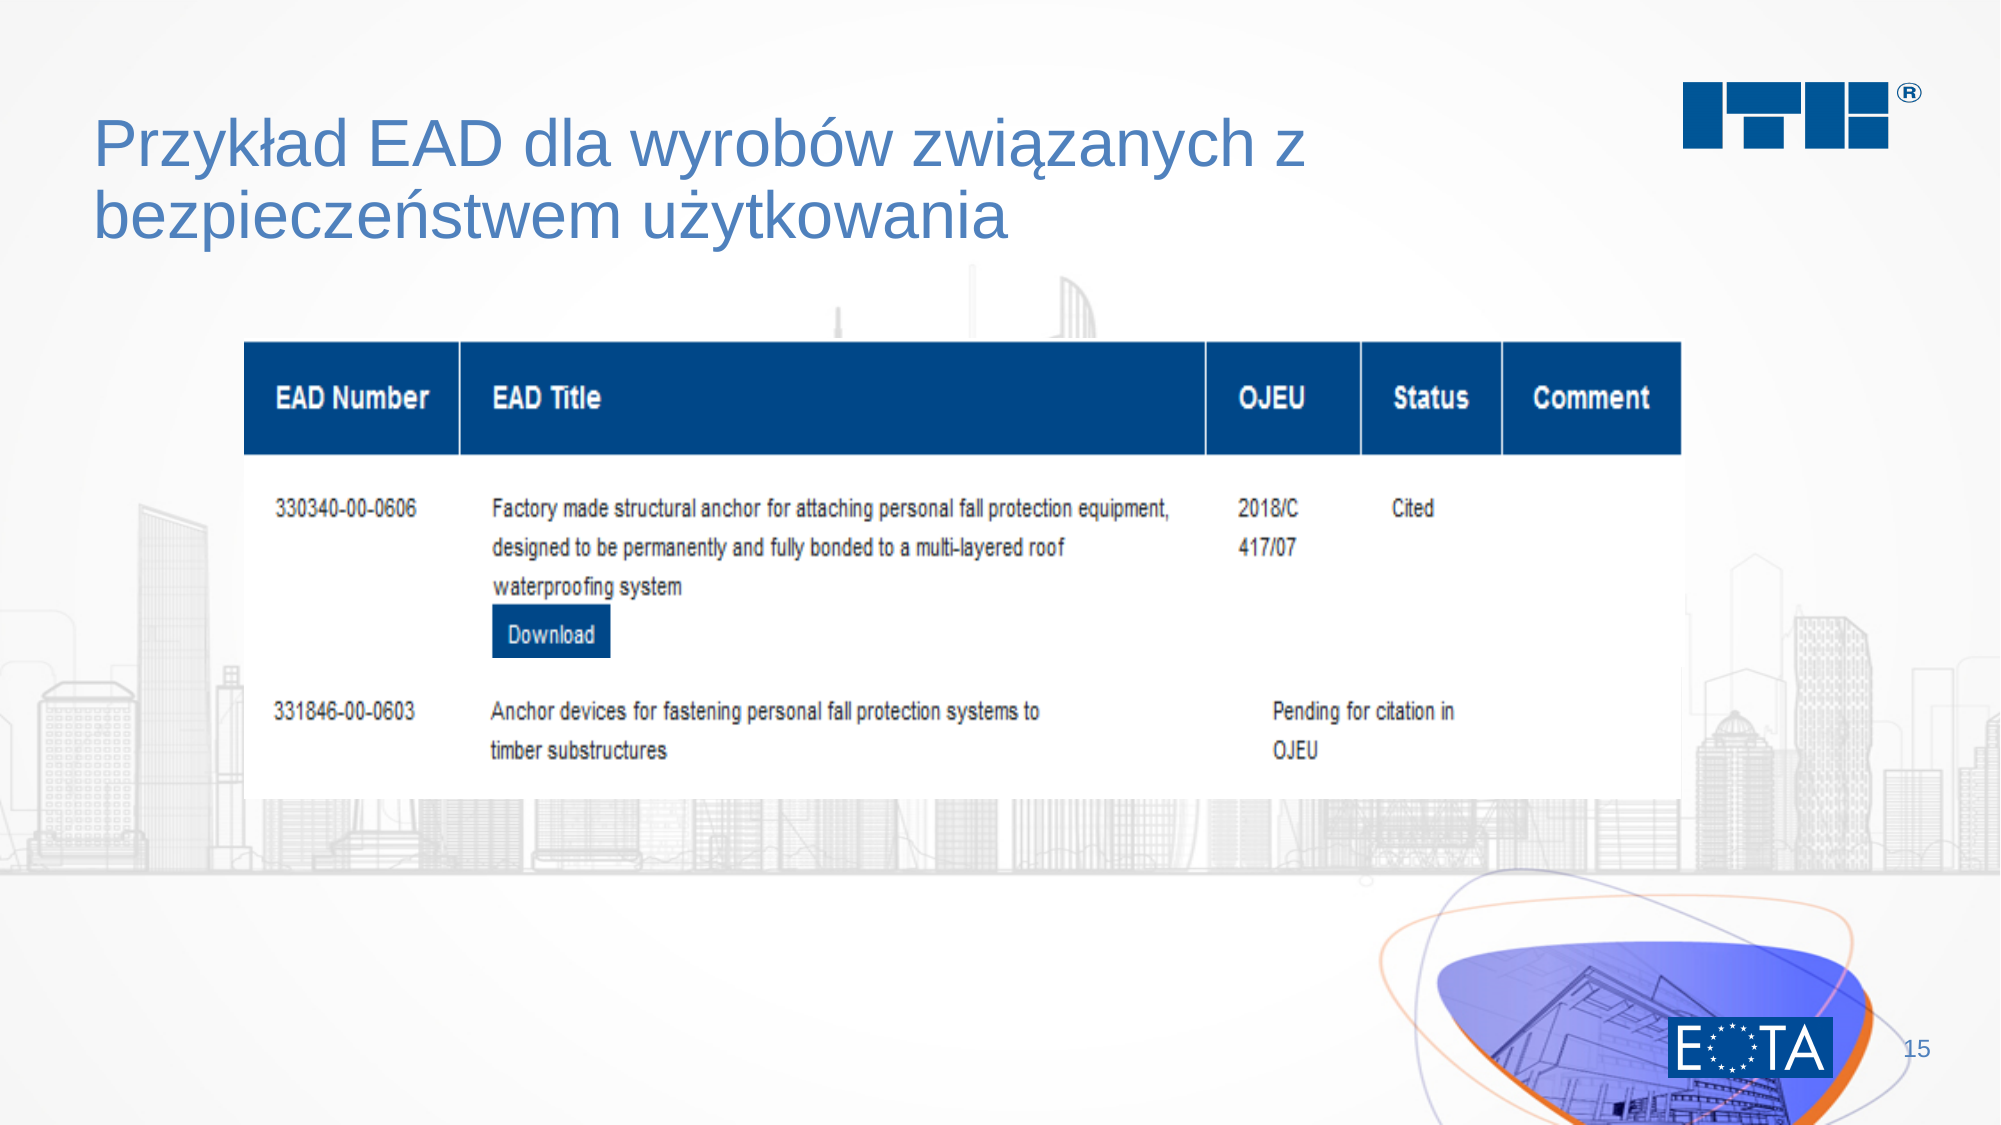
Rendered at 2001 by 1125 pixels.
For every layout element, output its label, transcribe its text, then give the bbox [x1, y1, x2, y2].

title Przykład EAD dla wyrobów związanych z bezpieczeństwem użytkowania [78, 101, 1579, 209]
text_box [243, 337, 1686, 799]
picture [0, 0, 2001, 1125]
slide_number 15 [1496, 1017, 1946, 1077]
